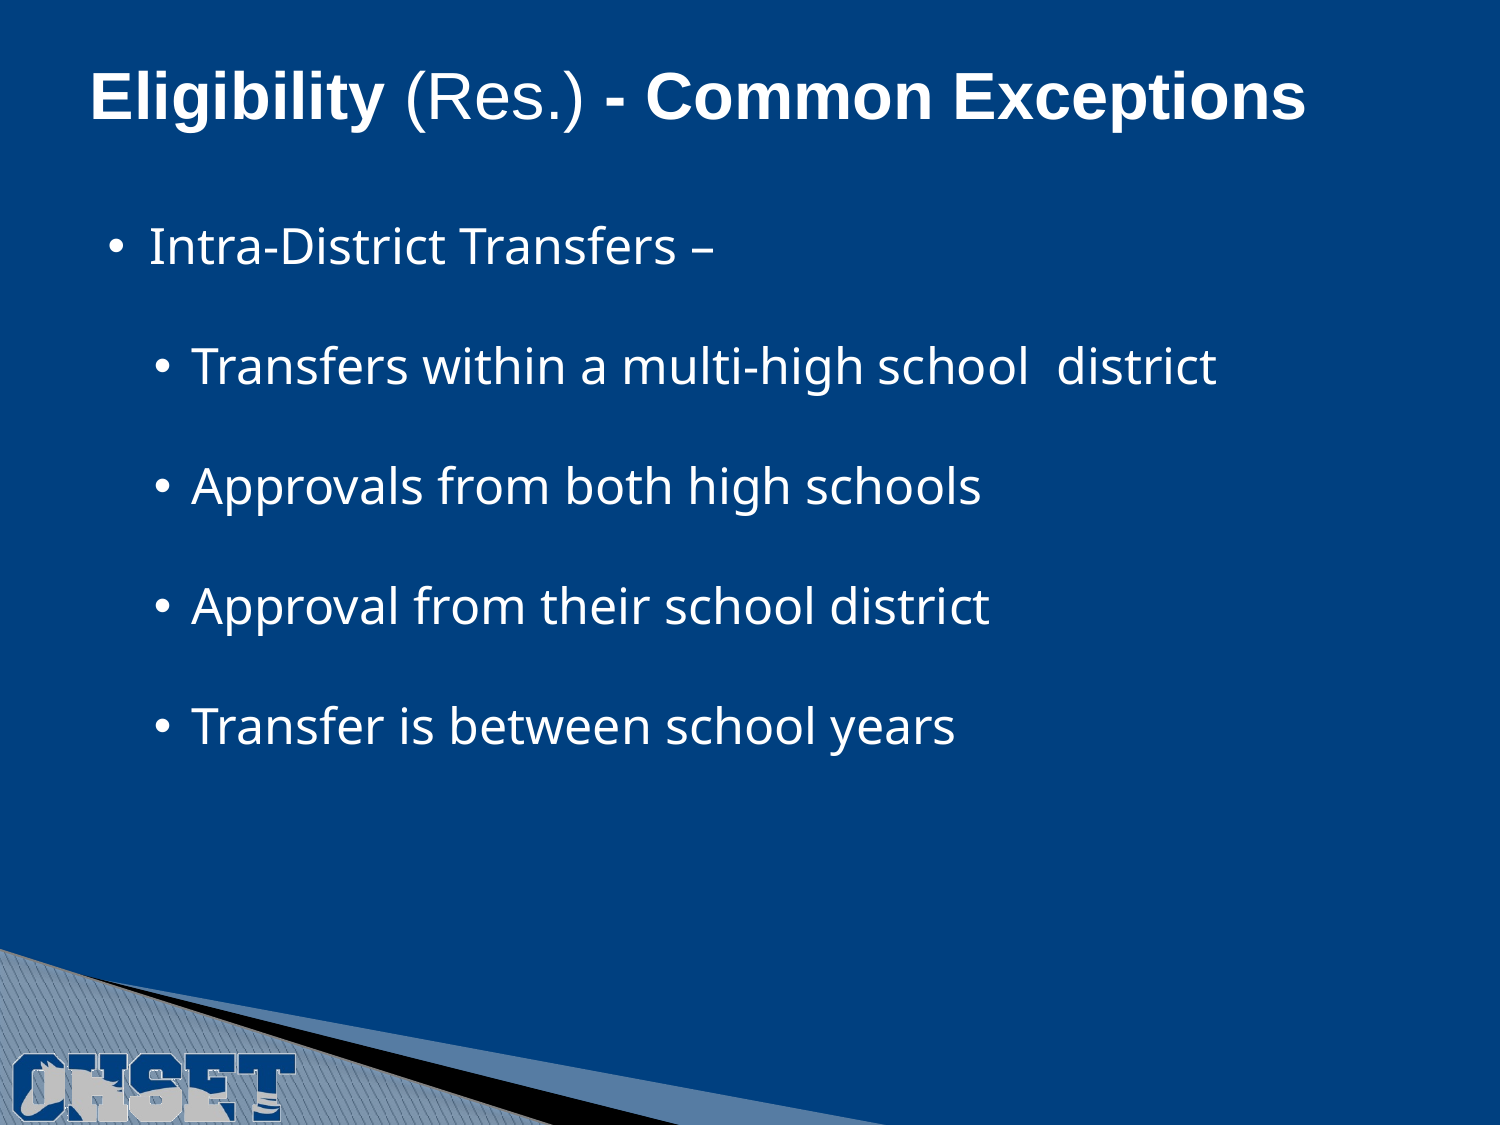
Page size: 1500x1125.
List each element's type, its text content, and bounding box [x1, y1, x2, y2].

text_box Eligibility (Res.) - Common Exceptions [74, 45, 1425, 233]
picture [0, 952, 543, 1125]
text_box Intra-District Transfers – Transfers within a multi-high school district Approvals from both high schools Approval from their school district Transfer is between school years [74, 233, 1425, 1011]
